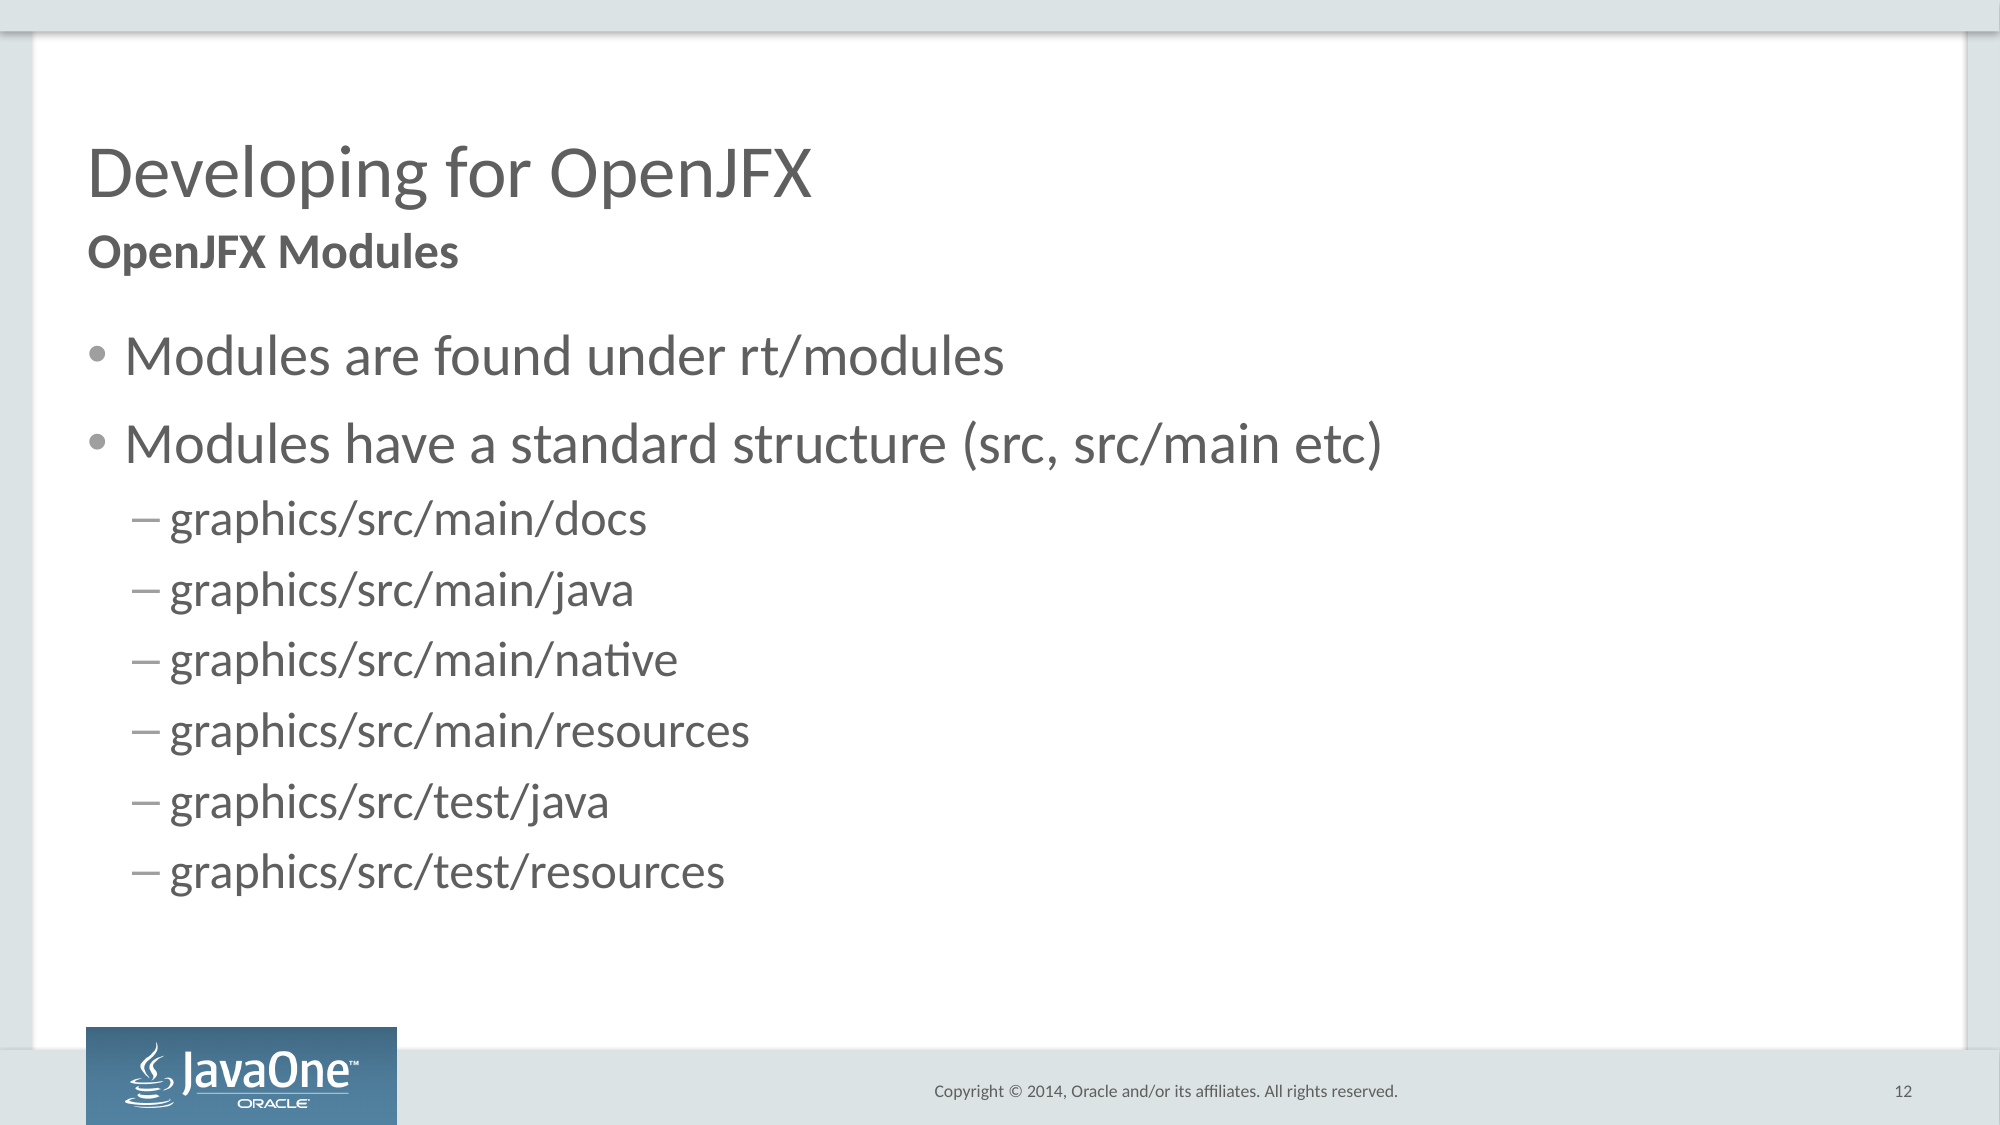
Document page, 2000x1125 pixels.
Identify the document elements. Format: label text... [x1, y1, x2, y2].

list Modules are found under rt/modules Modules have a standard structure (src, src/main etc) graphics/src/main/docs graphics/src/main/java graphics/src/main/native graphics/src/main/resources graphics/src/test/java graphics/src/test/resources [87, 324, 1913, 975]
slide_number 12 [1849, 1075, 1913, 1106]
list OpenJFX Modules [87, 225, 1913, 282]
title Developing for OpenJFX [87, 66, 1913, 213]
picture [86, 1027, 397, 1125]
